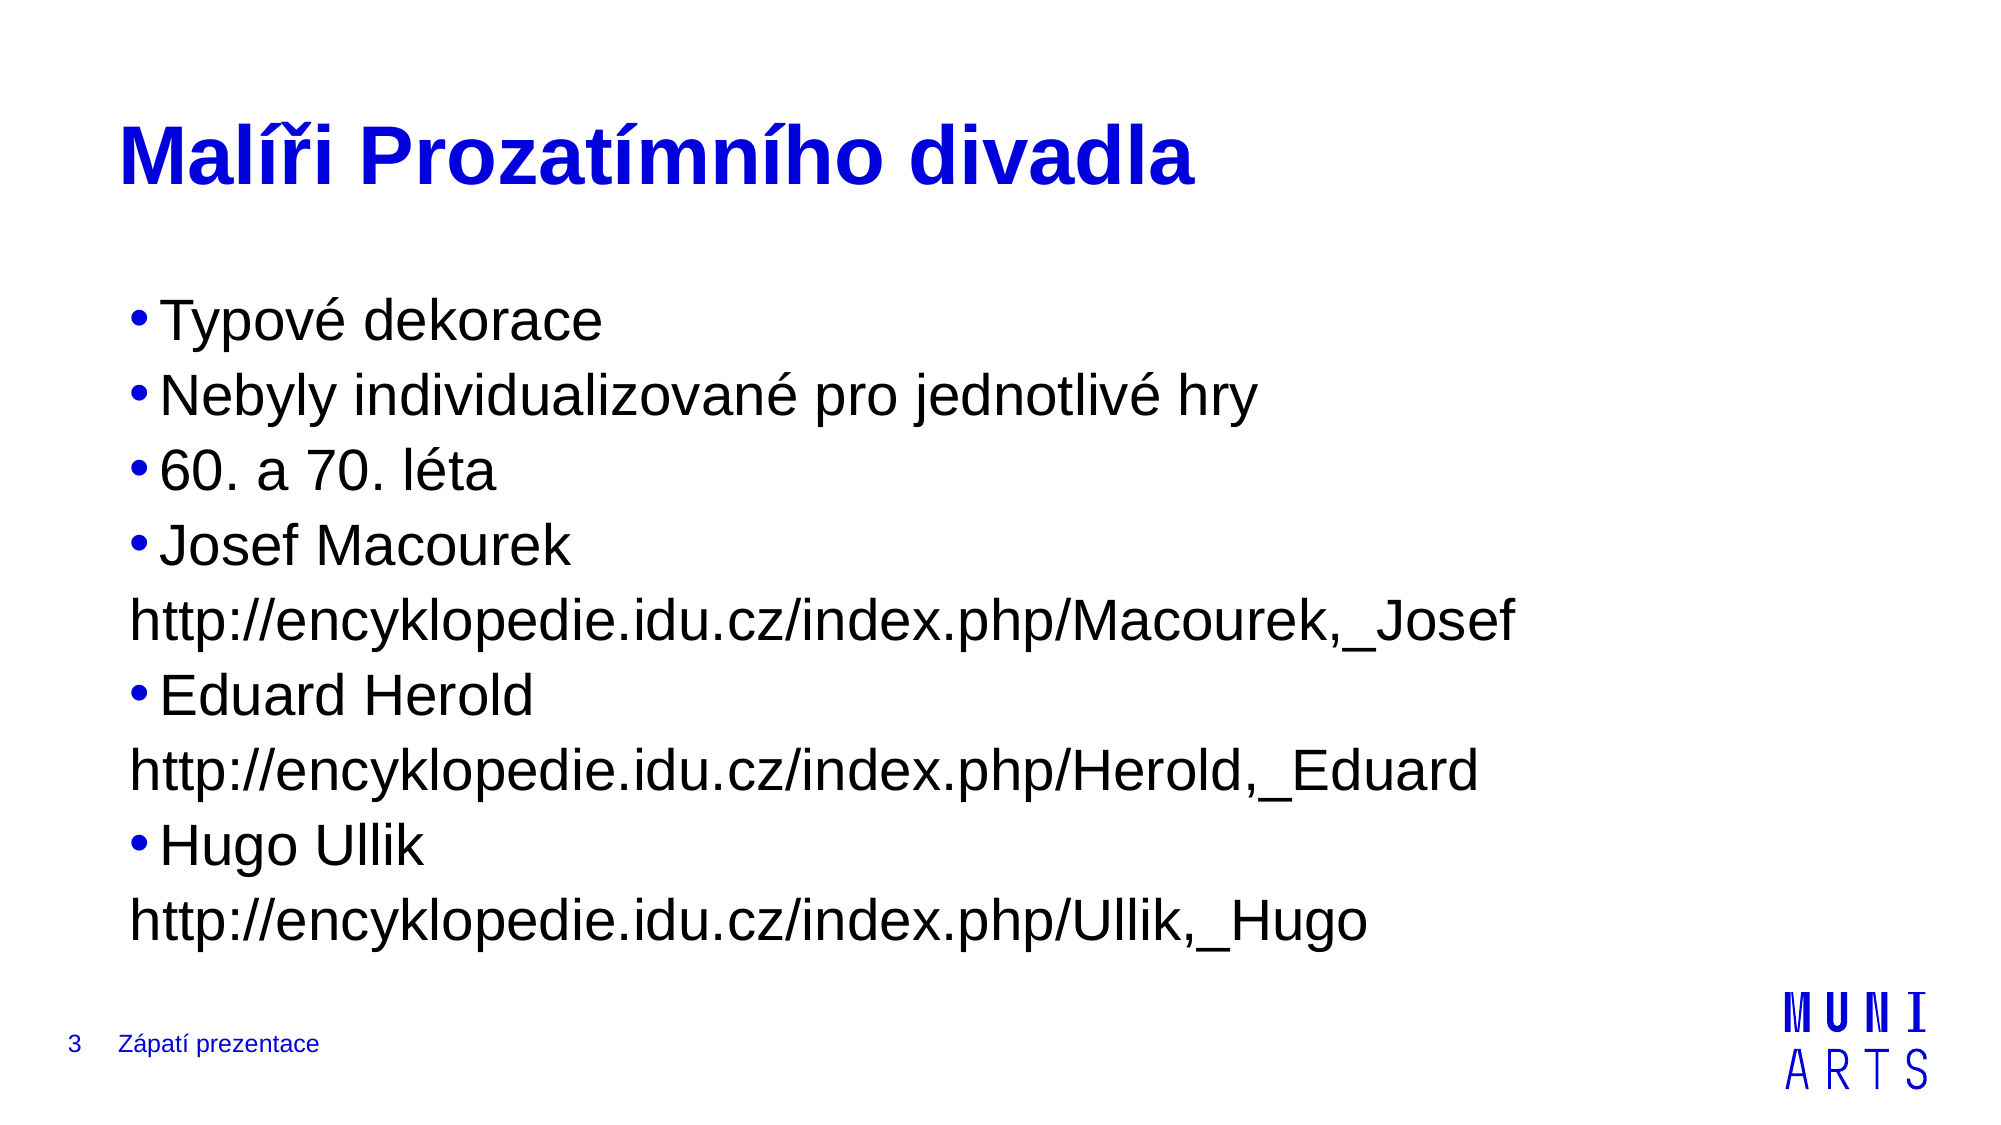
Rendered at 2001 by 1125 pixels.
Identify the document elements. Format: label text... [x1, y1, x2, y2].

title Malíři Prozatímního divadla [118, 118, 1883, 193]
slide_number 3 [67, 1021, 110, 1063]
footer Zápatí prezentace [118, 1021, 1418, 1063]
list Typové dekorace Nebyly individualizované pro jednotlivé hry 60. a 70. léta Josef Macourek http://encyklopedie.idu.cz/index.php/Macourek,_Josef Eduard Herold http://encyklopedie.idu.cz/index.php/Herold,_Eduard Hugo Ullik http://encyklopedie.idu.cz/index.php/Ullik,_Hugo [118, 277, 1883, 957]
